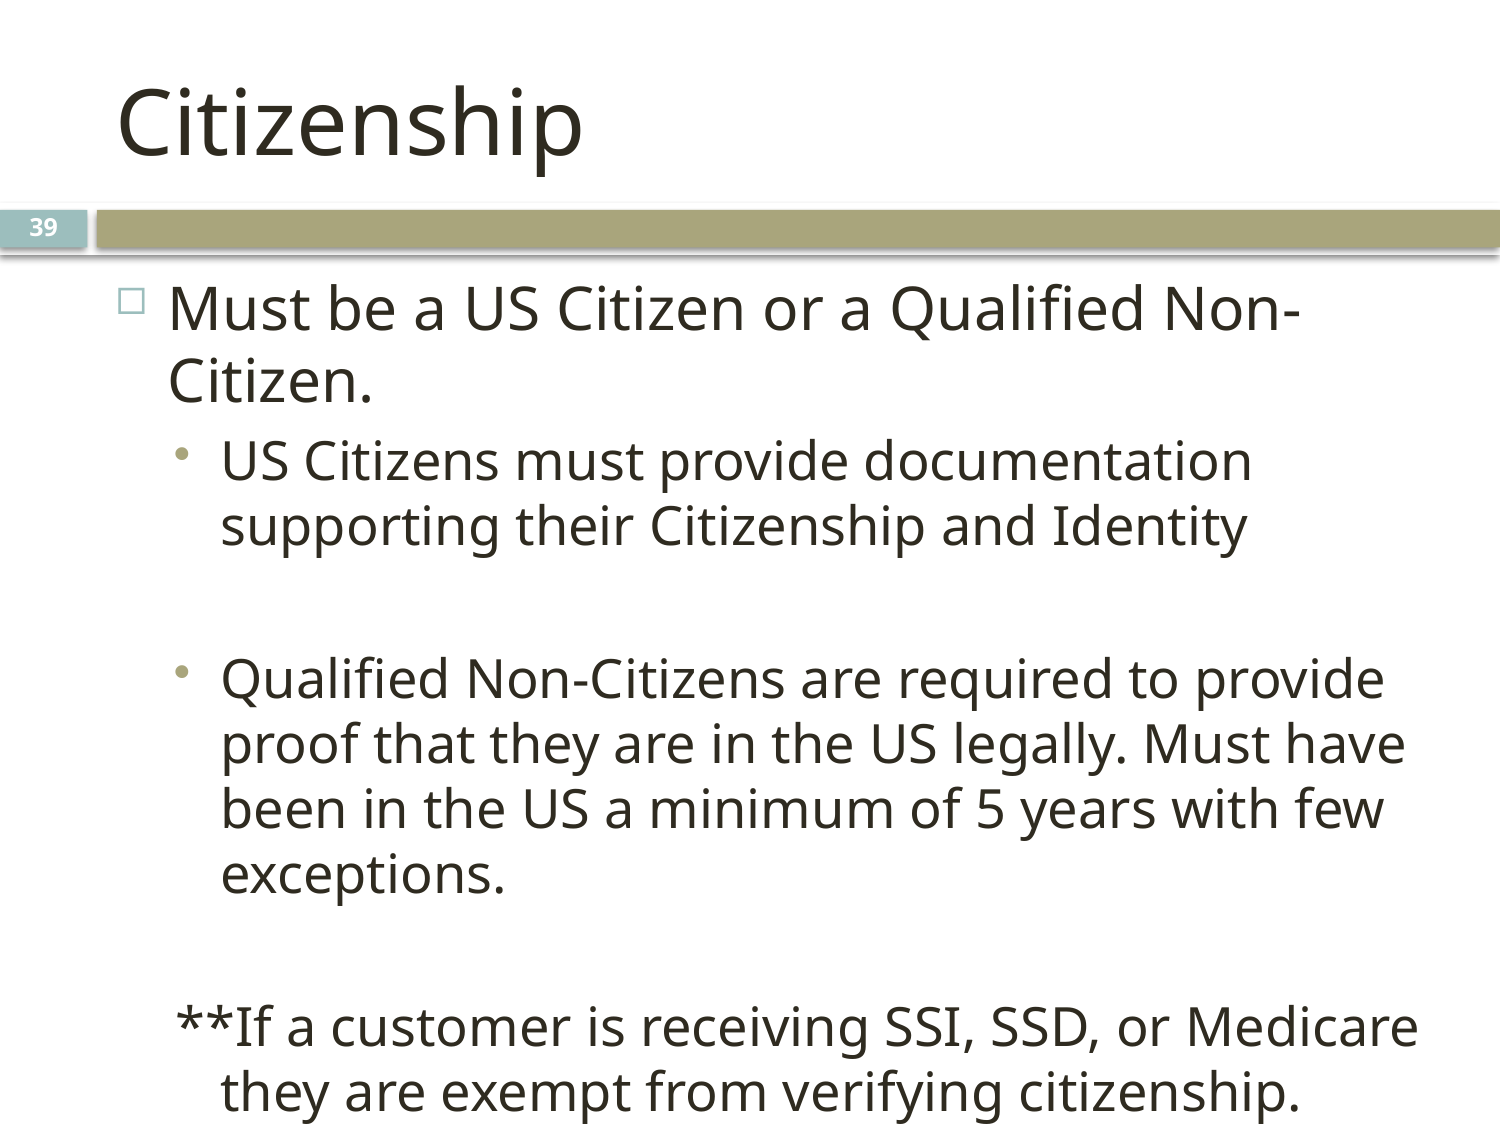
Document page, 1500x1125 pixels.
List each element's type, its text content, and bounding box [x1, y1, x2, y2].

list Must be a US Citizen or a Qualified Non-Citizen. US Citizens must provide documentation supporting their Citizenship and Identity Qualified Non-Citizens are required to provide proof that they are in the US legally. Must have been in the US a minimum of 5 years with few exceptions. **If a customer is receiving SSI, SSD, or Medicare they are exempt from verifying citizenship. [100, 262, 1438, 1000]
title Citizenship [100, 37, 1438, 200]
slide_number 39 [0, 208, 88, 249]
